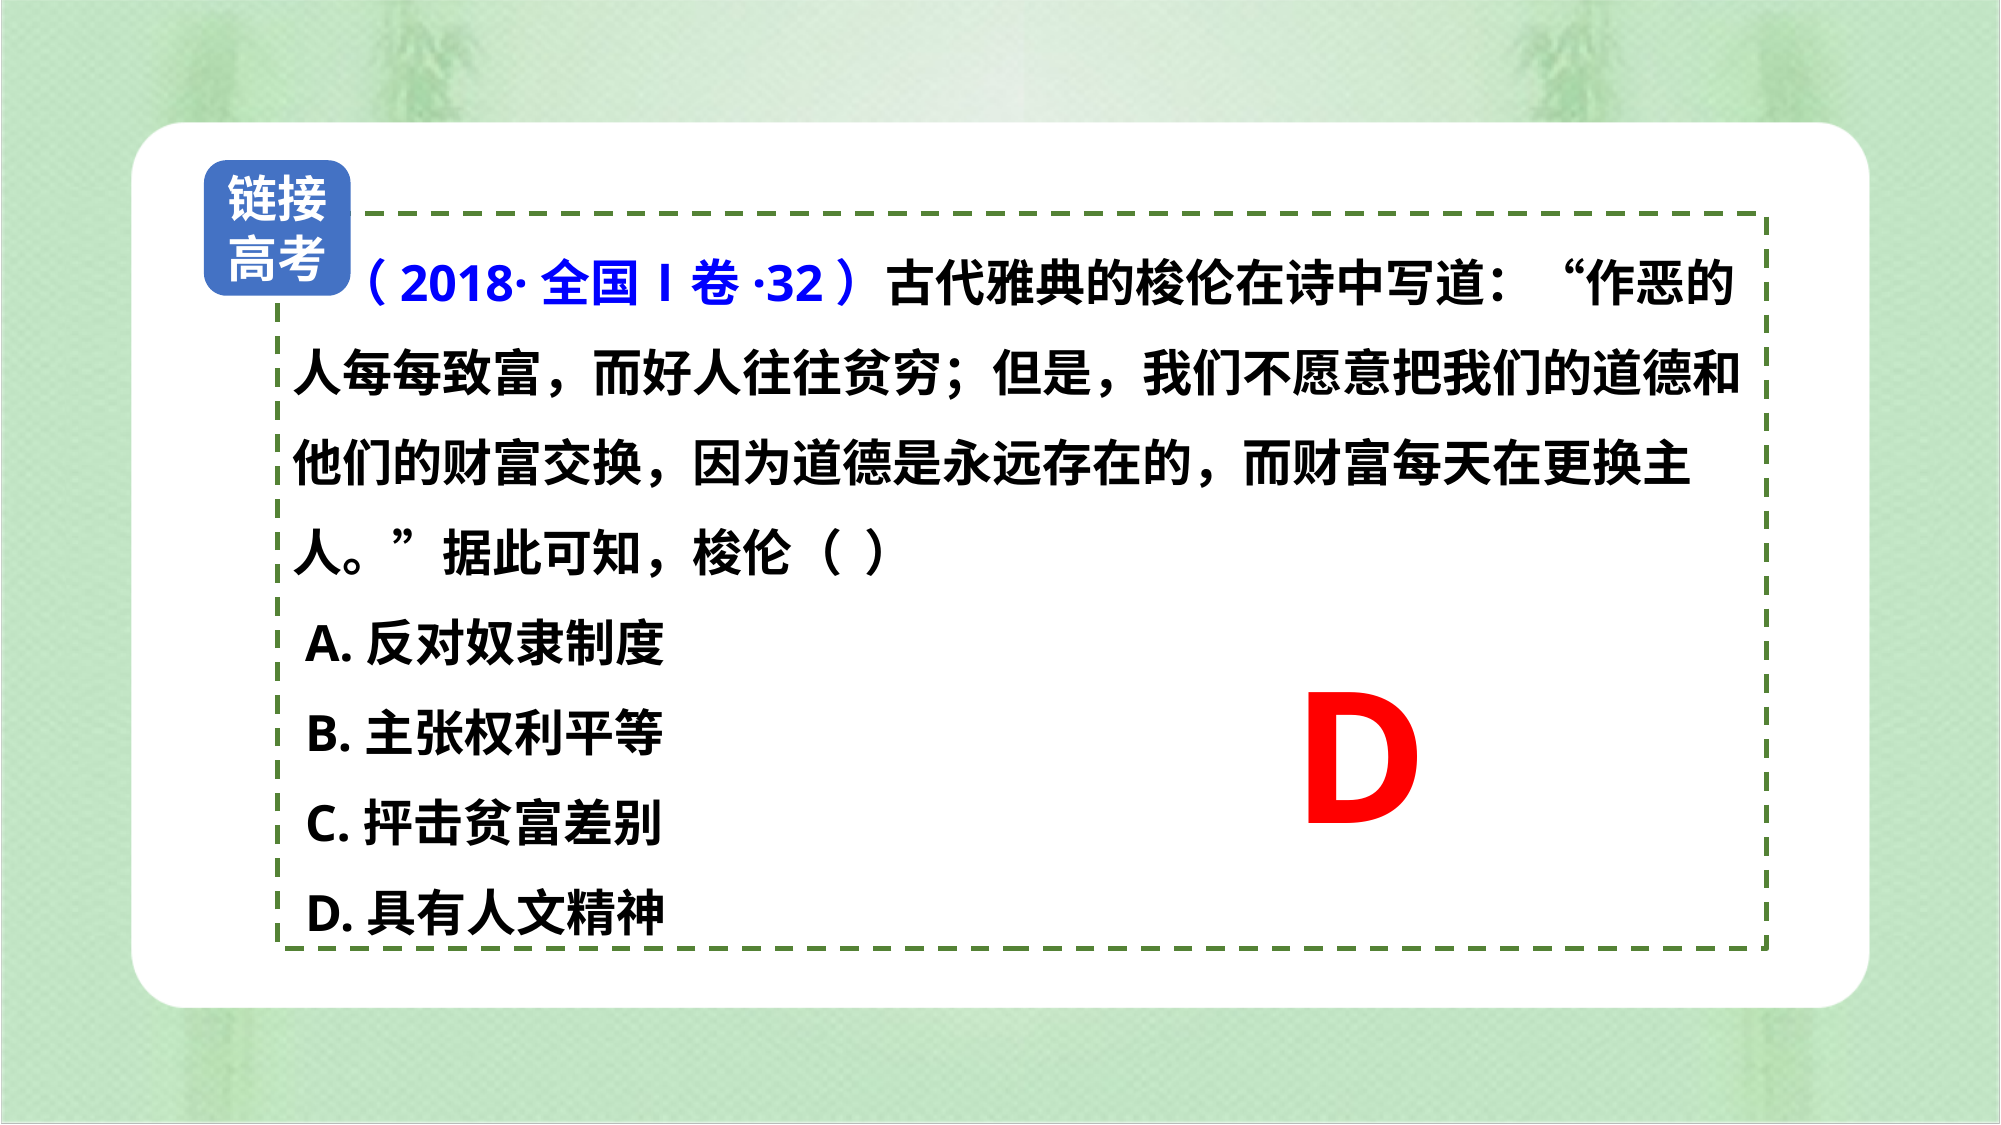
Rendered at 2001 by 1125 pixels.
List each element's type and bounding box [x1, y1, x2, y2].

text_box [203, 160, 1767, 956]
picture [0, 0, 2001, 1125]
